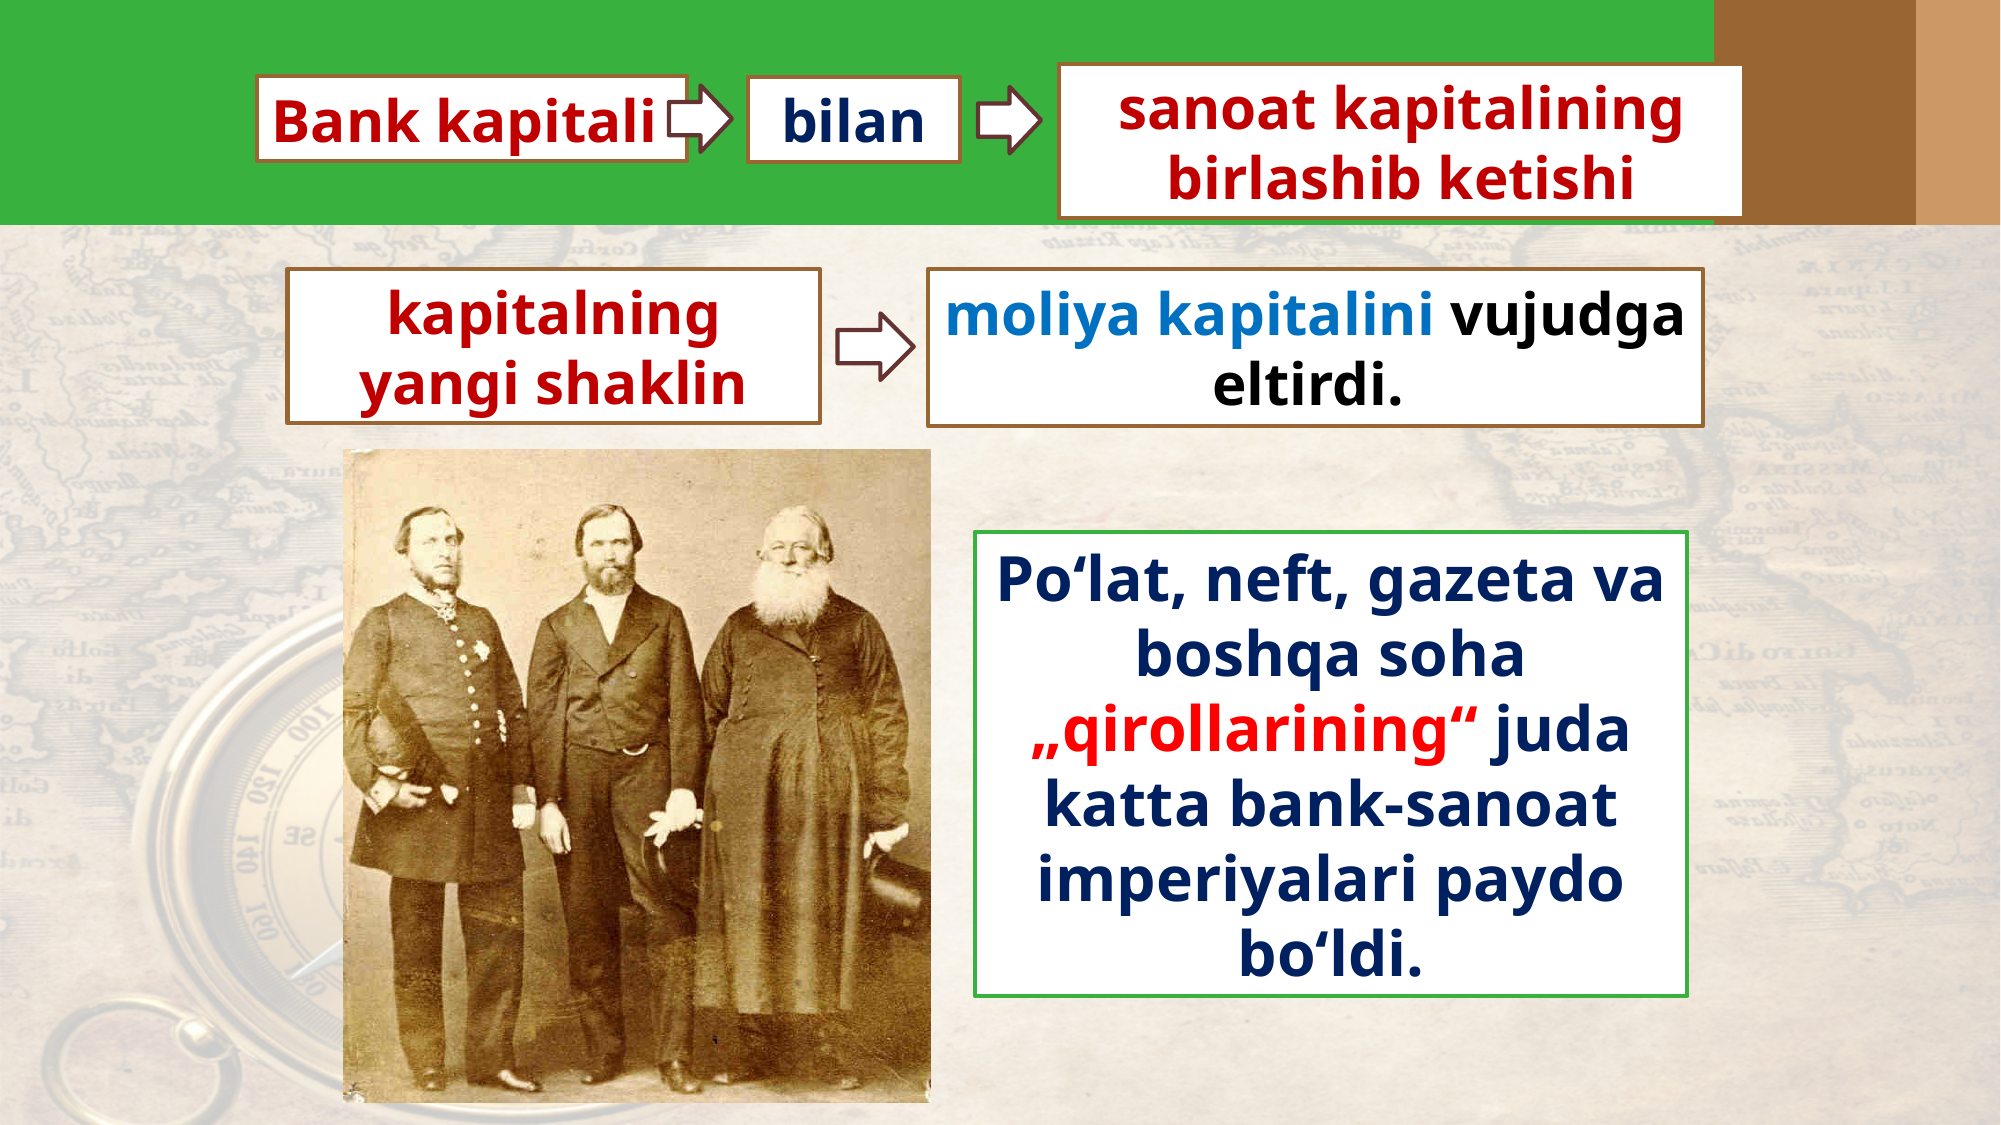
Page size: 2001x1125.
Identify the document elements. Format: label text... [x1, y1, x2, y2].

picture [0, 225, 2001, 1125]
text_box [835, 311, 916, 382]
text_box [975, 84, 1043, 156]
title moliya kapitalini vujudga eltirdi. [926, 267, 1705, 428]
text_box Bank kapitali [255, 74, 689, 163]
text_box [666, 83, 734, 154]
text_box bilan [746, 75, 962, 164]
text_box Po‘lat, neft, gazeta va boshqa soha „qirollarining“ juda katta bank-sanoat imperiyalari paydo bo‘ldi. [973, 530, 1689, 998]
text_box kapitalning yangi shaklin [285, 267, 822, 425]
text_box sanoat kapitalining birlashib ketishi [1057, 62, 1746, 220]
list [343, 449, 931, 1103]
